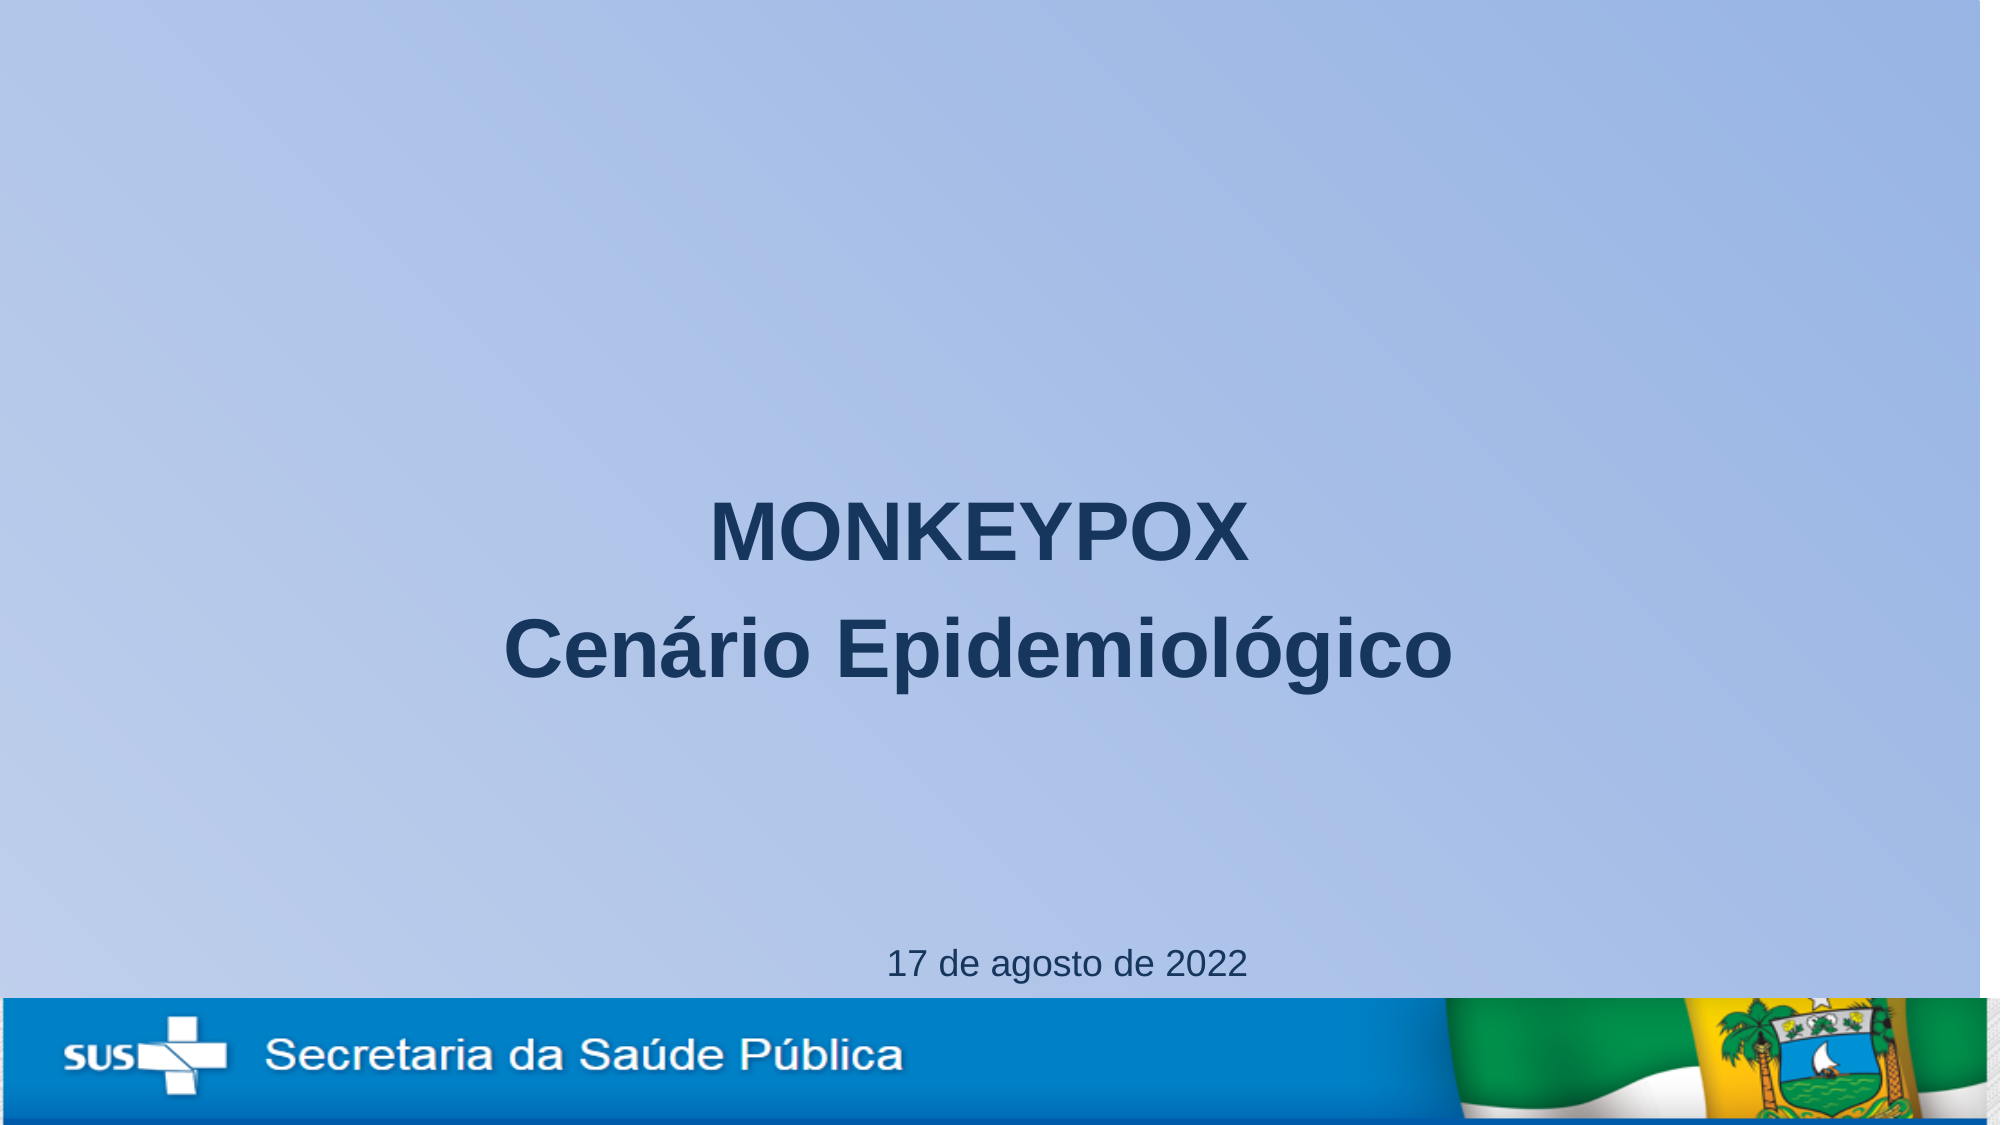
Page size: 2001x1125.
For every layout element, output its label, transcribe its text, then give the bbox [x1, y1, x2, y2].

subtitle MONKEYPOX Cenário Epidemiológico [0, 0, 1980, 996]
picture [0, 998, 2000, 1125]
text_box 17 de agosto de 2022 [810, 931, 1325, 992]
